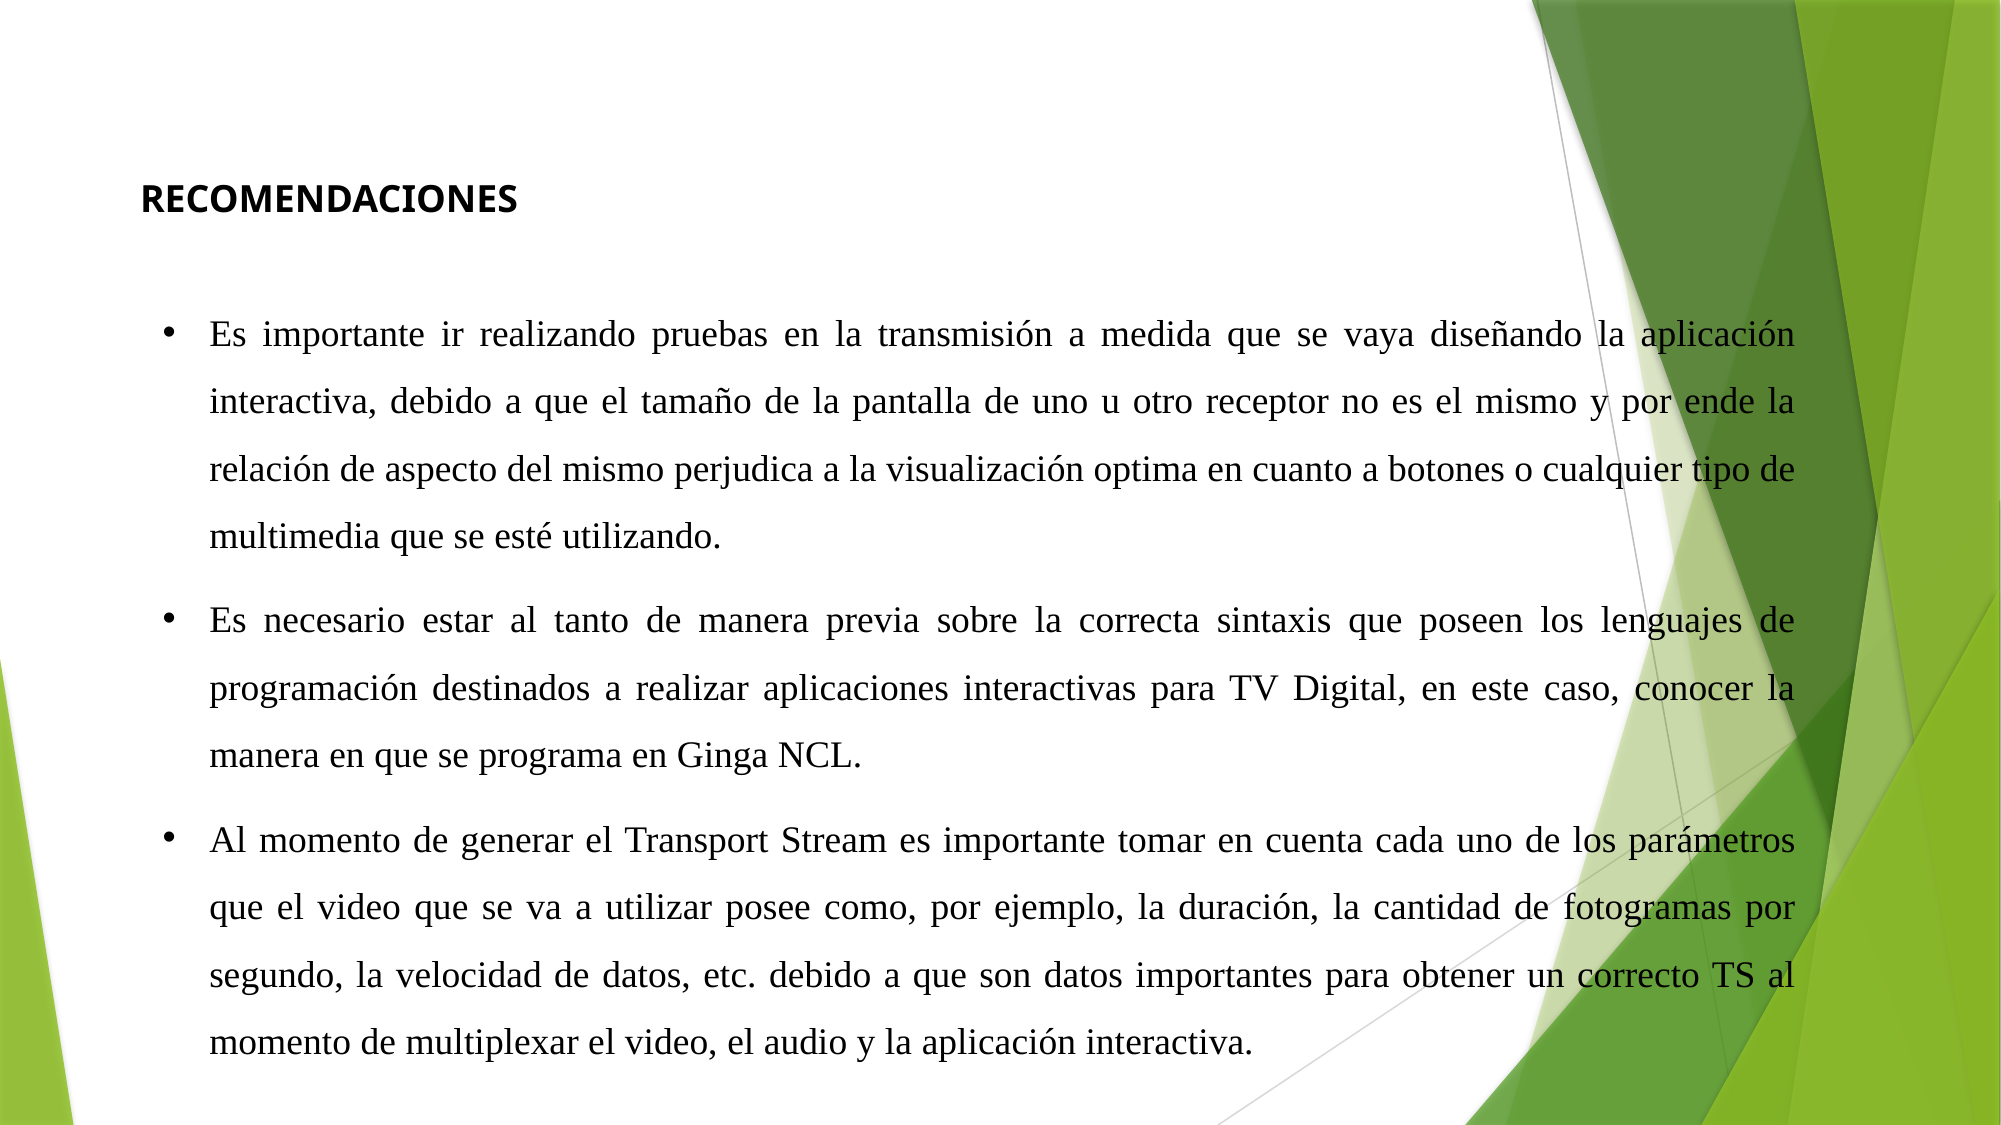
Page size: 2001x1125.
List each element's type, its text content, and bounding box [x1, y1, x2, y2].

text_box RECOMENDACIONES [125, 167, 534, 227]
text_box Es importante ir realizando pruebas en la transmisión a medida que se vaya diseñando la aplicación interactiva, debido a que el tamaño de la pantalla de uno u otro receptor no es el mismo y por ende la relación de aspecto del mismo perjudica a la visualización optima en cuanto a botones o cualquier tipo de multimedia que se esté utilizando. Es necesario estar al tanto de manera previa sobre la correcta sintaxis que poseen los lenguajes de programación destinados a realizar aplicaciones interactivas para TV Digital, en este caso, conocer la manera en que se programa en Ginga NCL. Al momento de generar el Transport Stream es importante tomar en cuenta cada uno de los parámetros que el video que se va a utilizar posee como, por ejemplo, la duración, la cantidad de fotogramas por segundo, la velocidad de datos, etc. debido a que son datos importantes para obtener un correcto TS al momento de multiplexar el video, el audio y la aplicación interactiva. [147, 278, 1813, 1070]
